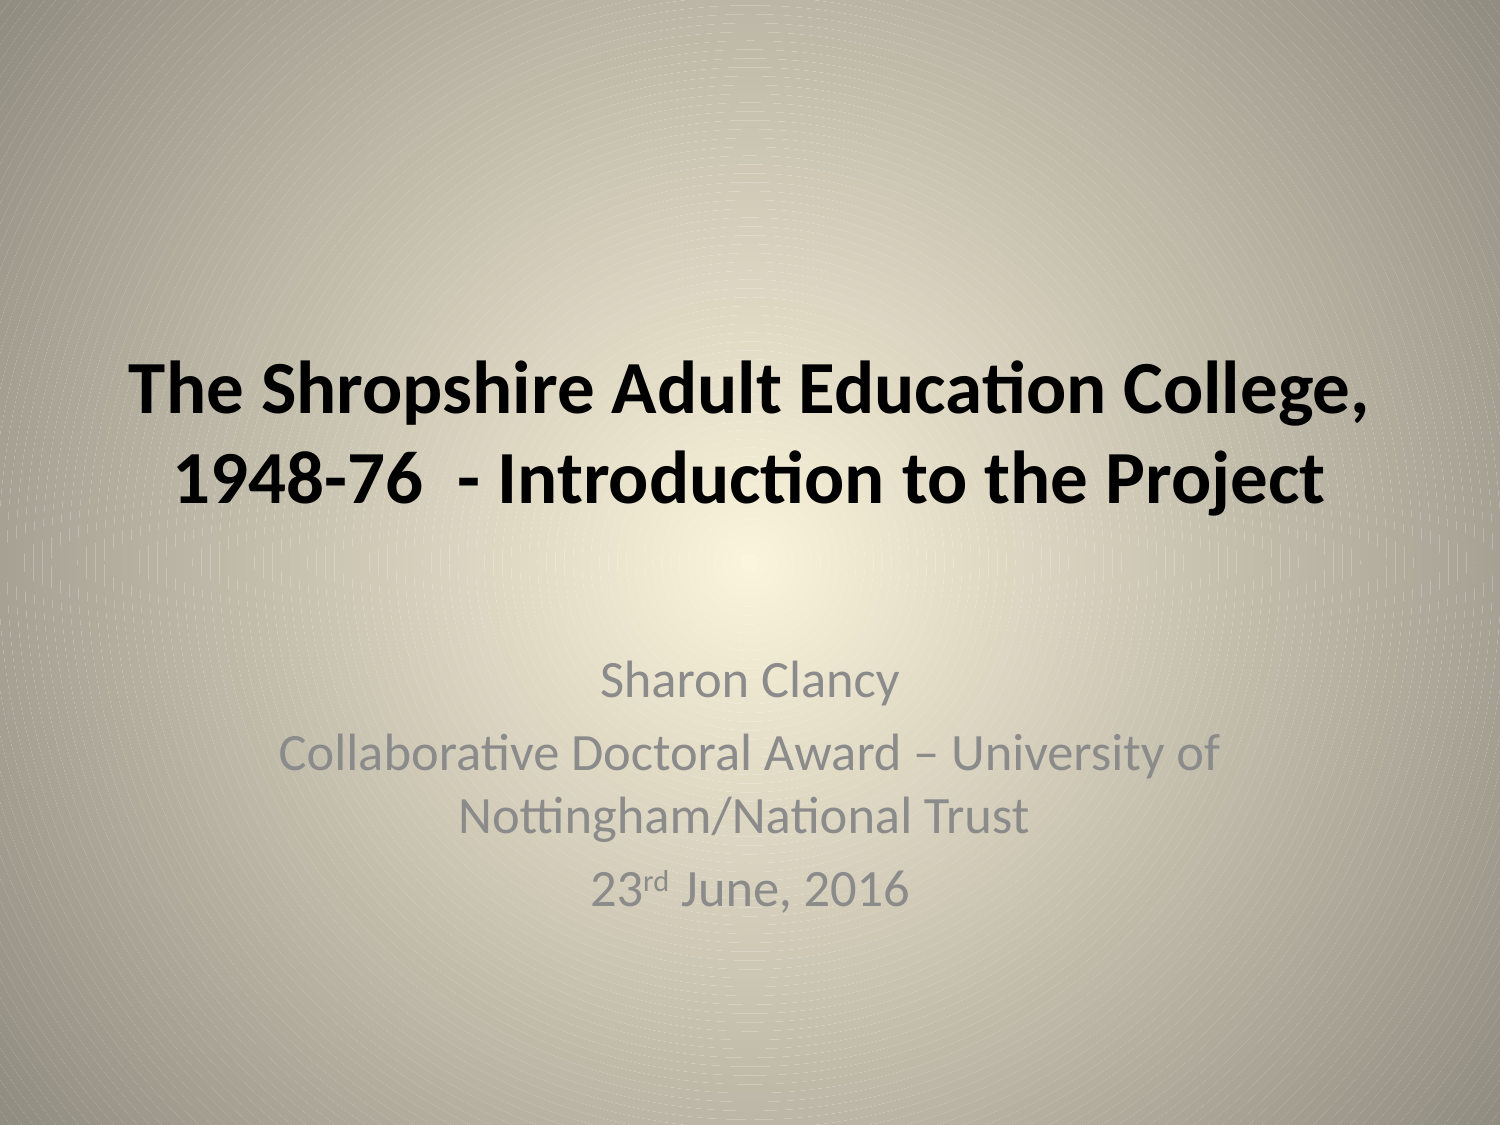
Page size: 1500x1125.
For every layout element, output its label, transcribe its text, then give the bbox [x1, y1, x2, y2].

subtitle Sharon Clancy Collaborative Doctoral Award – University of Nottingham/National Trust 23rd June, 2016 [225, 637, 1275, 925]
title The Shropshire Adult Education College, 1948-76 - Introduction to the Project [112, 267, 1388, 591]
